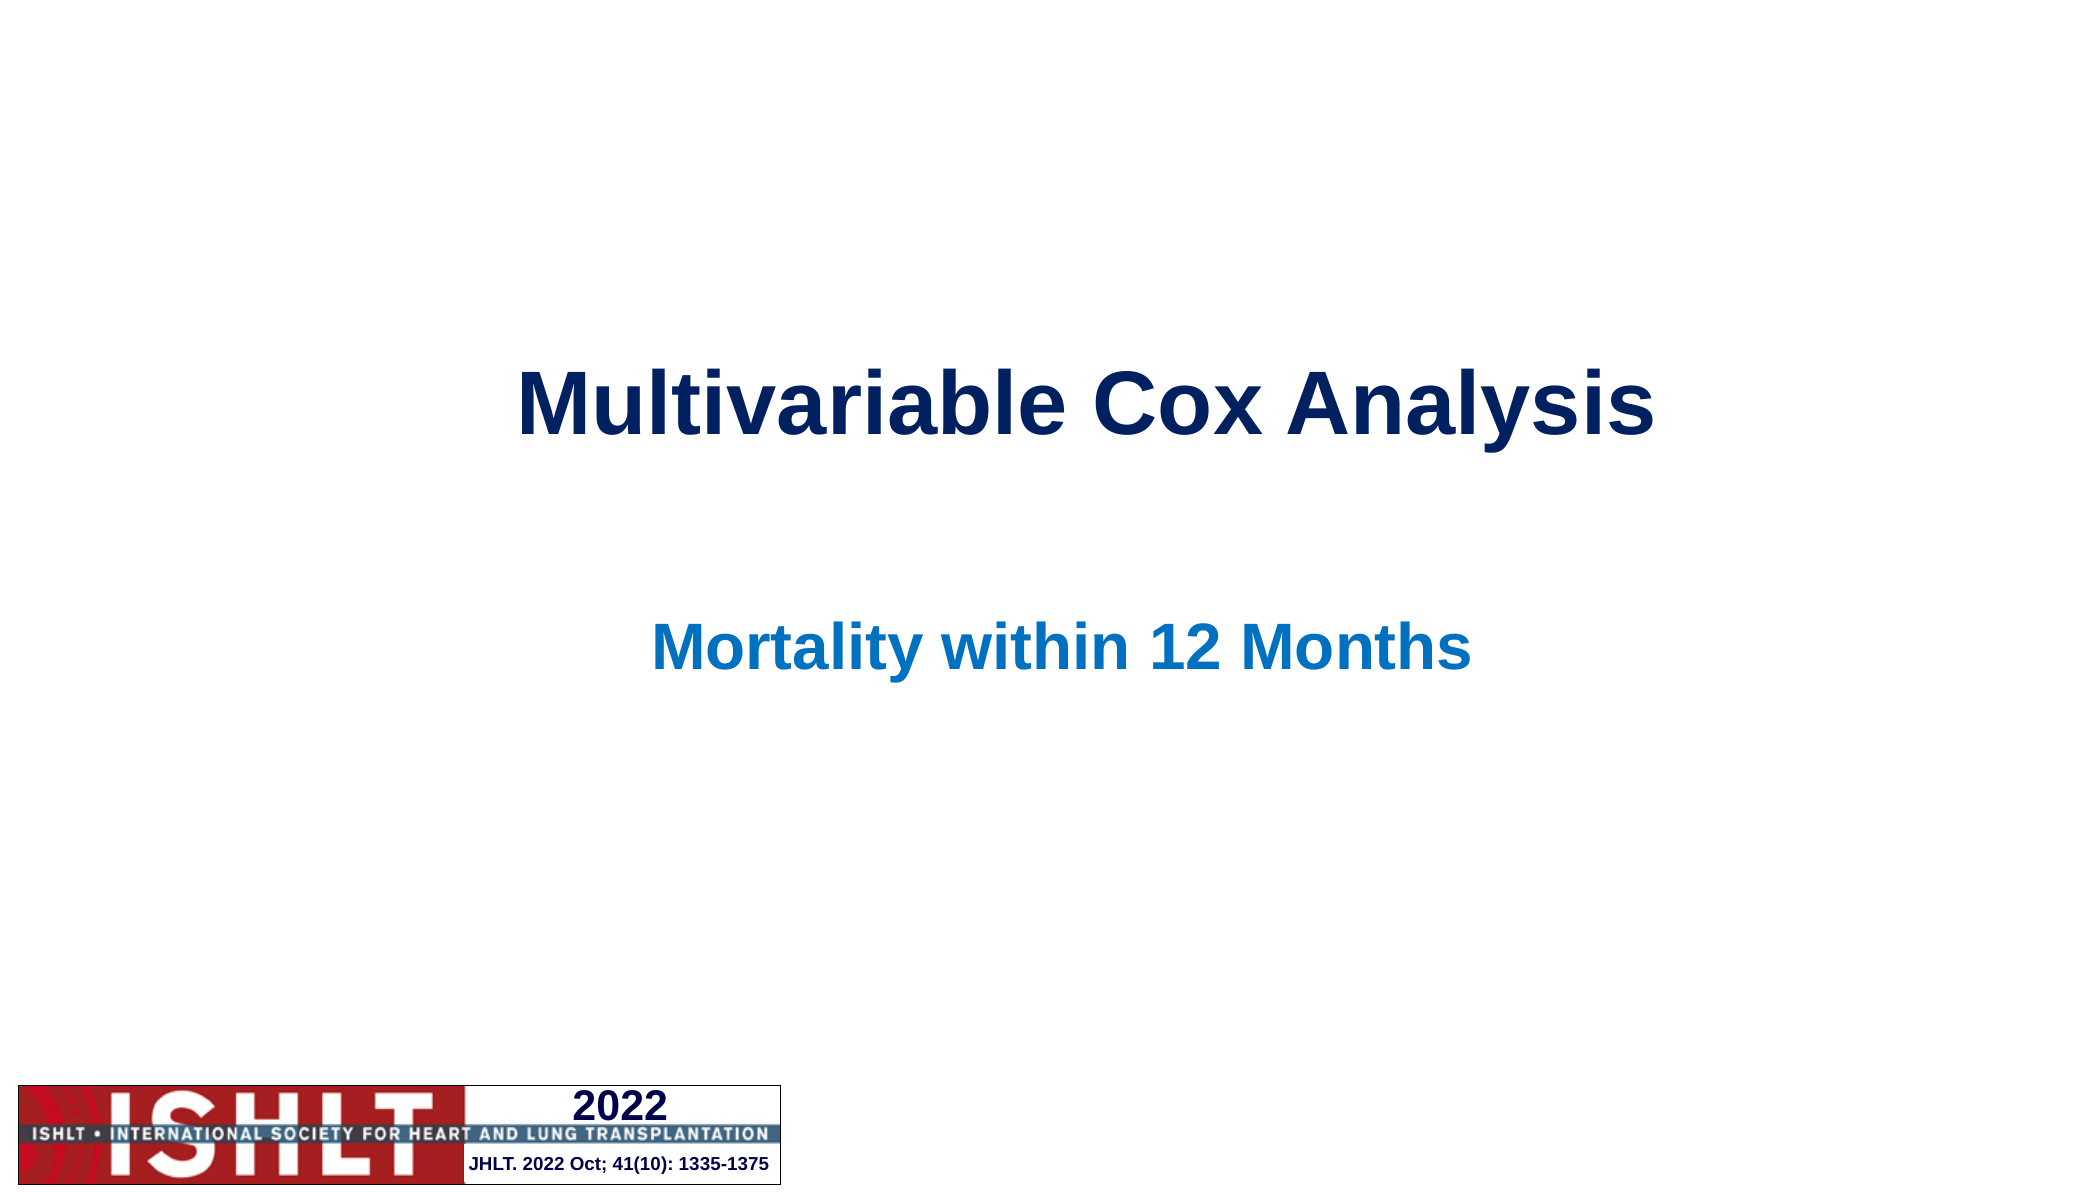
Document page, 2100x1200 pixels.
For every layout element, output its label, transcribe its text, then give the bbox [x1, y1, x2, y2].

text_box Mortality within 12 Months [114, 504, 2010, 743]
text_box Multivariable Cox Analysis [373, 280, 1801, 504]
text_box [18, 1069, 781, 1186]
